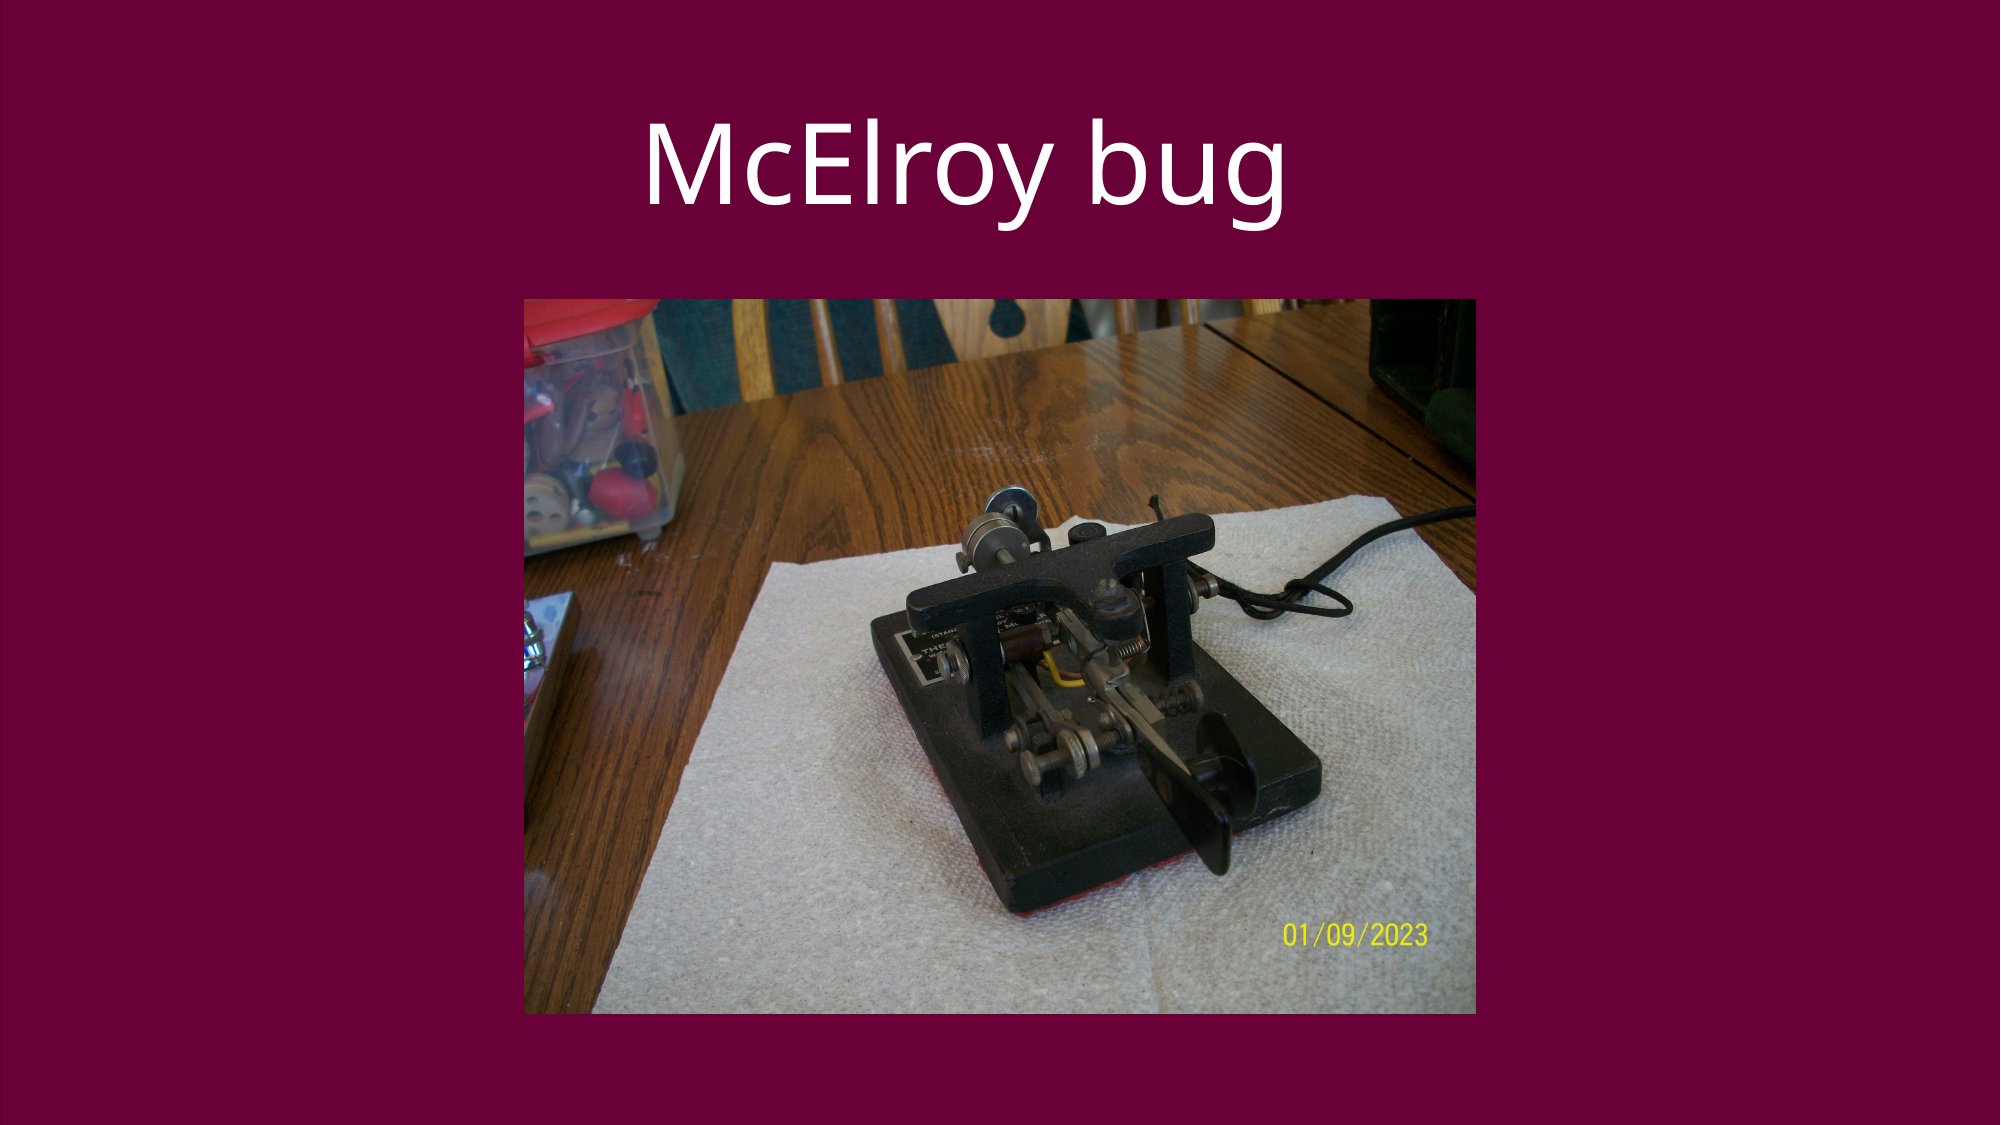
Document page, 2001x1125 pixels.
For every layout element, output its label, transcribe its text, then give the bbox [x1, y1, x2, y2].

title McElroy bug [127, 59, 1873, 278]
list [524, 299, 1476, 1014]
